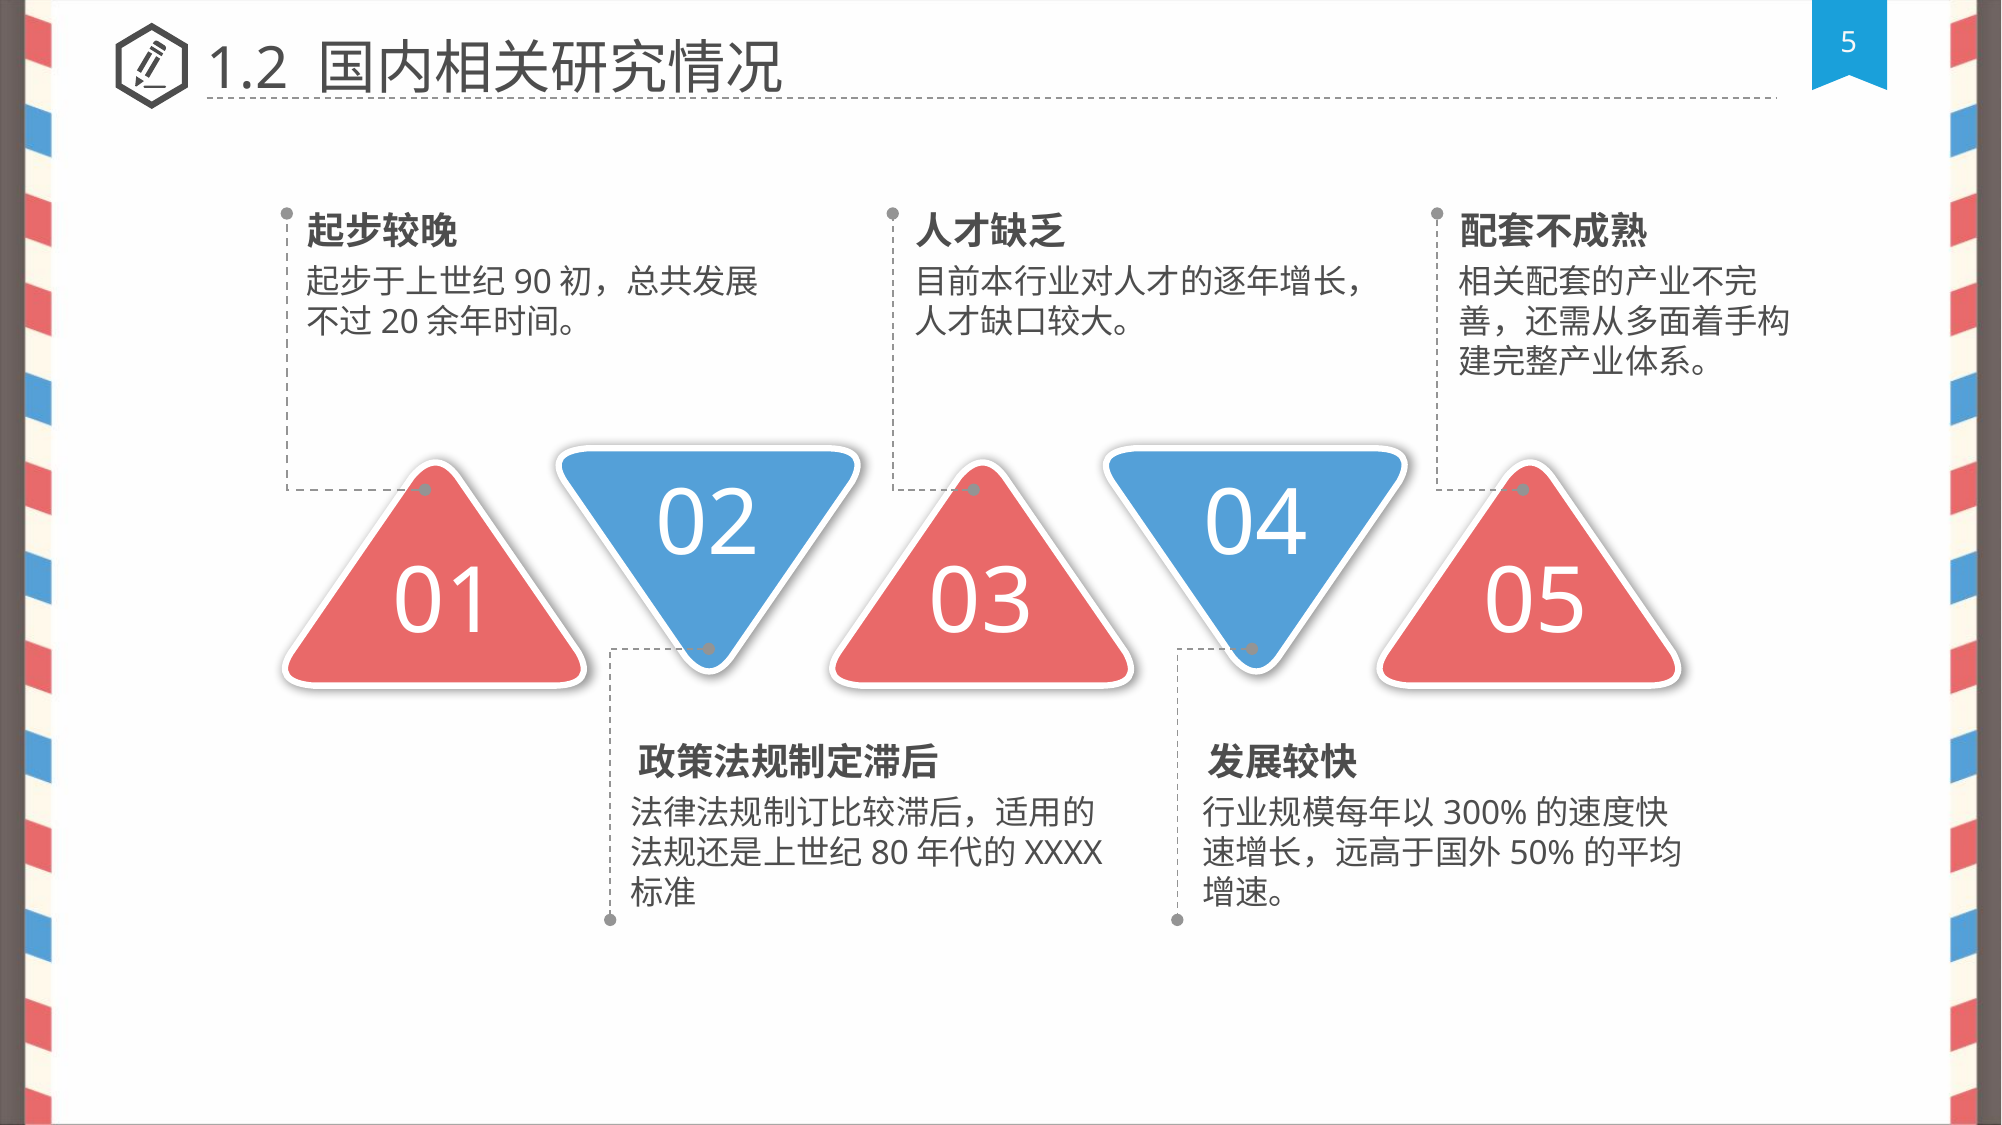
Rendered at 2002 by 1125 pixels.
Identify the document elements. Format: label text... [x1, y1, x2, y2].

text_box 02 [640, 456, 776, 581]
text_box [558, 448, 858, 672]
text_box [1430, 207, 1530, 496]
text_box 04 [1188, 456, 1324, 581]
text_box 配套不成熟 [1445, 199, 1663, 260]
text_box 相关配套的产业不完善，还需从多面着手构建完整产业体系。 [1444, 252, 1822, 388]
text_box [886, 207, 980, 496]
text_box [832, 541, 1131, 686]
text_box 1.2 国内相关研究情况 [206, 29, 806, 97]
text_box [115, 22, 188, 109]
text_box 03 [914, 533, 1049, 658]
text_box 法律法规制订比较滞后，适用的法规还是上世纪80年代的XXXX标准 [615, 783, 1131, 919]
text_box 05 [1468, 533, 1604, 658]
text_box [280, 207, 432, 496]
text_box 发展较快 [1193, 730, 1373, 791]
text_box 01 [377, 533, 513, 658]
text_box 目前本行业对人才的逐年增长，人才缺口较大。 [899, 252, 1415, 348]
text_box [604, 642, 716, 927]
text_box 人才缺乏 [900, 199, 1081, 260]
text_box 起步较晚 [293, 199, 473, 260]
text_box [1171, 642, 1259, 927]
text_box 起步于上世纪90初，总共发展不过20余年时间。 [291, 252, 808, 348]
text_box [920, 462, 1044, 533]
picture [0, 0, 2002, 1125]
text_box [284, 462, 584, 686]
text_box [1105, 448, 1405, 672]
text_box 政策法规制定滞后 [623, 730, 954, 791]
text_box [1379, 462, 1679, 686]
text_box 行业规模每年以300%的速度快速增长，远高于国外50%的平均增速。 [1187, 783, 1704, 919]
